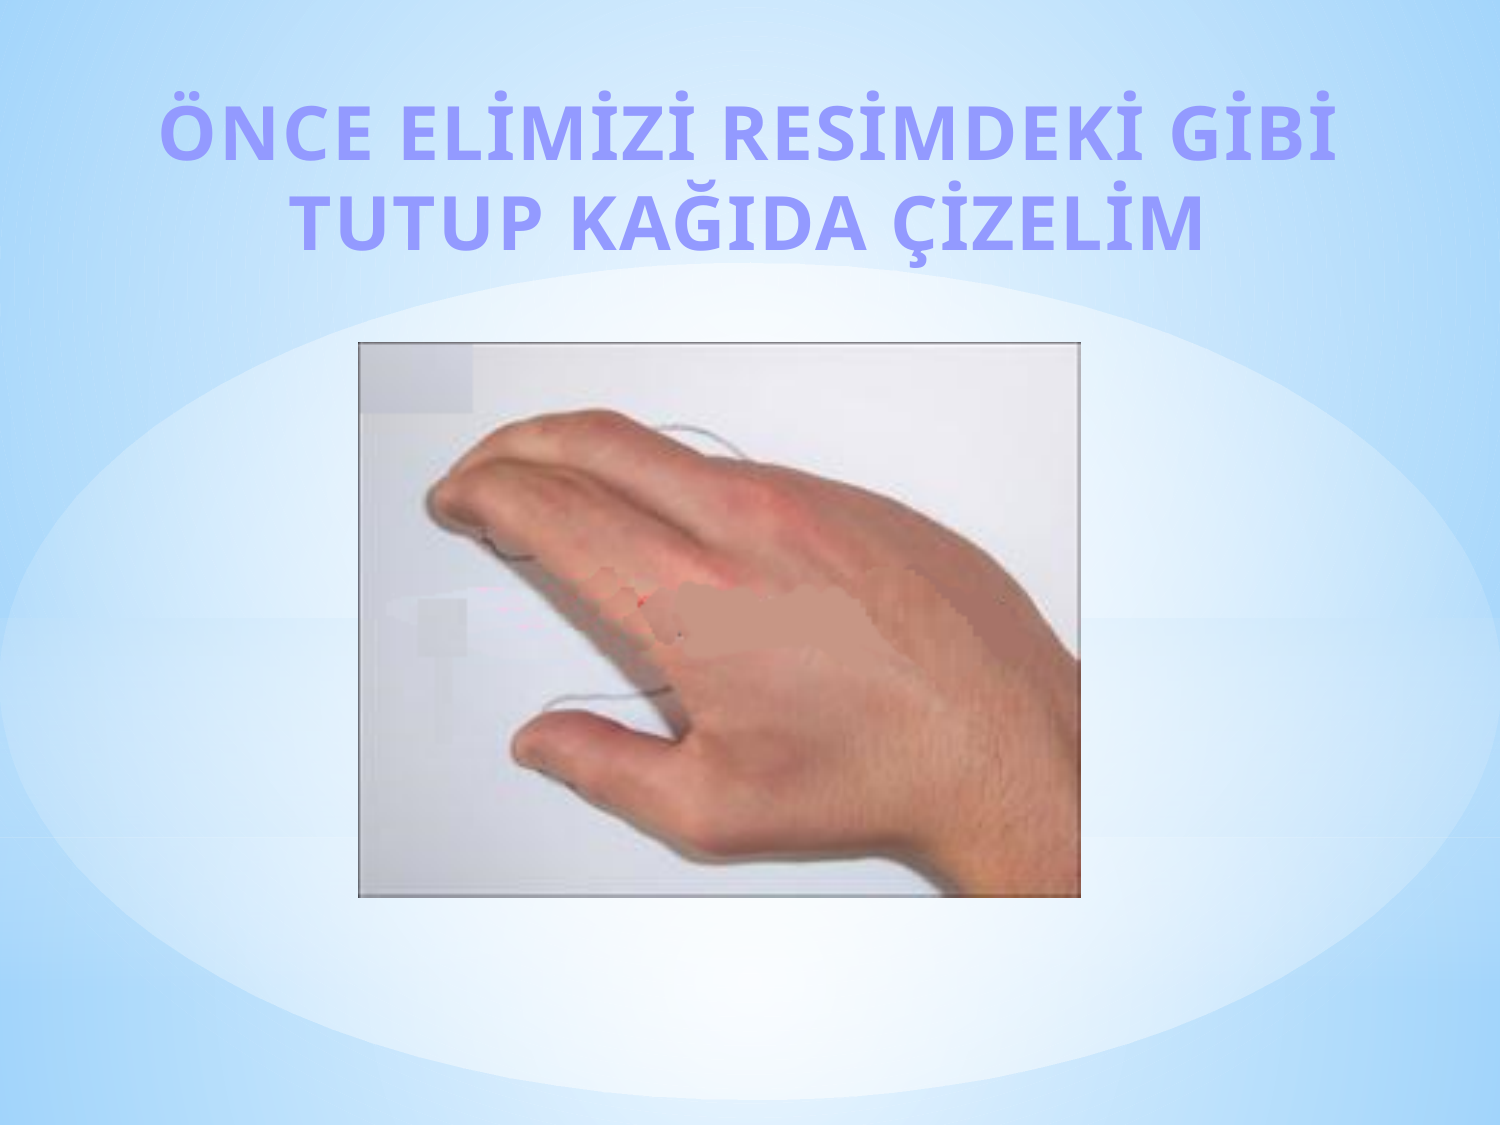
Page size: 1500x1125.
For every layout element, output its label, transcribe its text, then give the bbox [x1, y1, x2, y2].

text_box ÖNCE ELİMİZİ RESİMDEKİ GİBİ TUTUP KAĞIDA ÇİZELİM [142, 78, 1355, 274]
picture [357, 342, 1081, 899]
